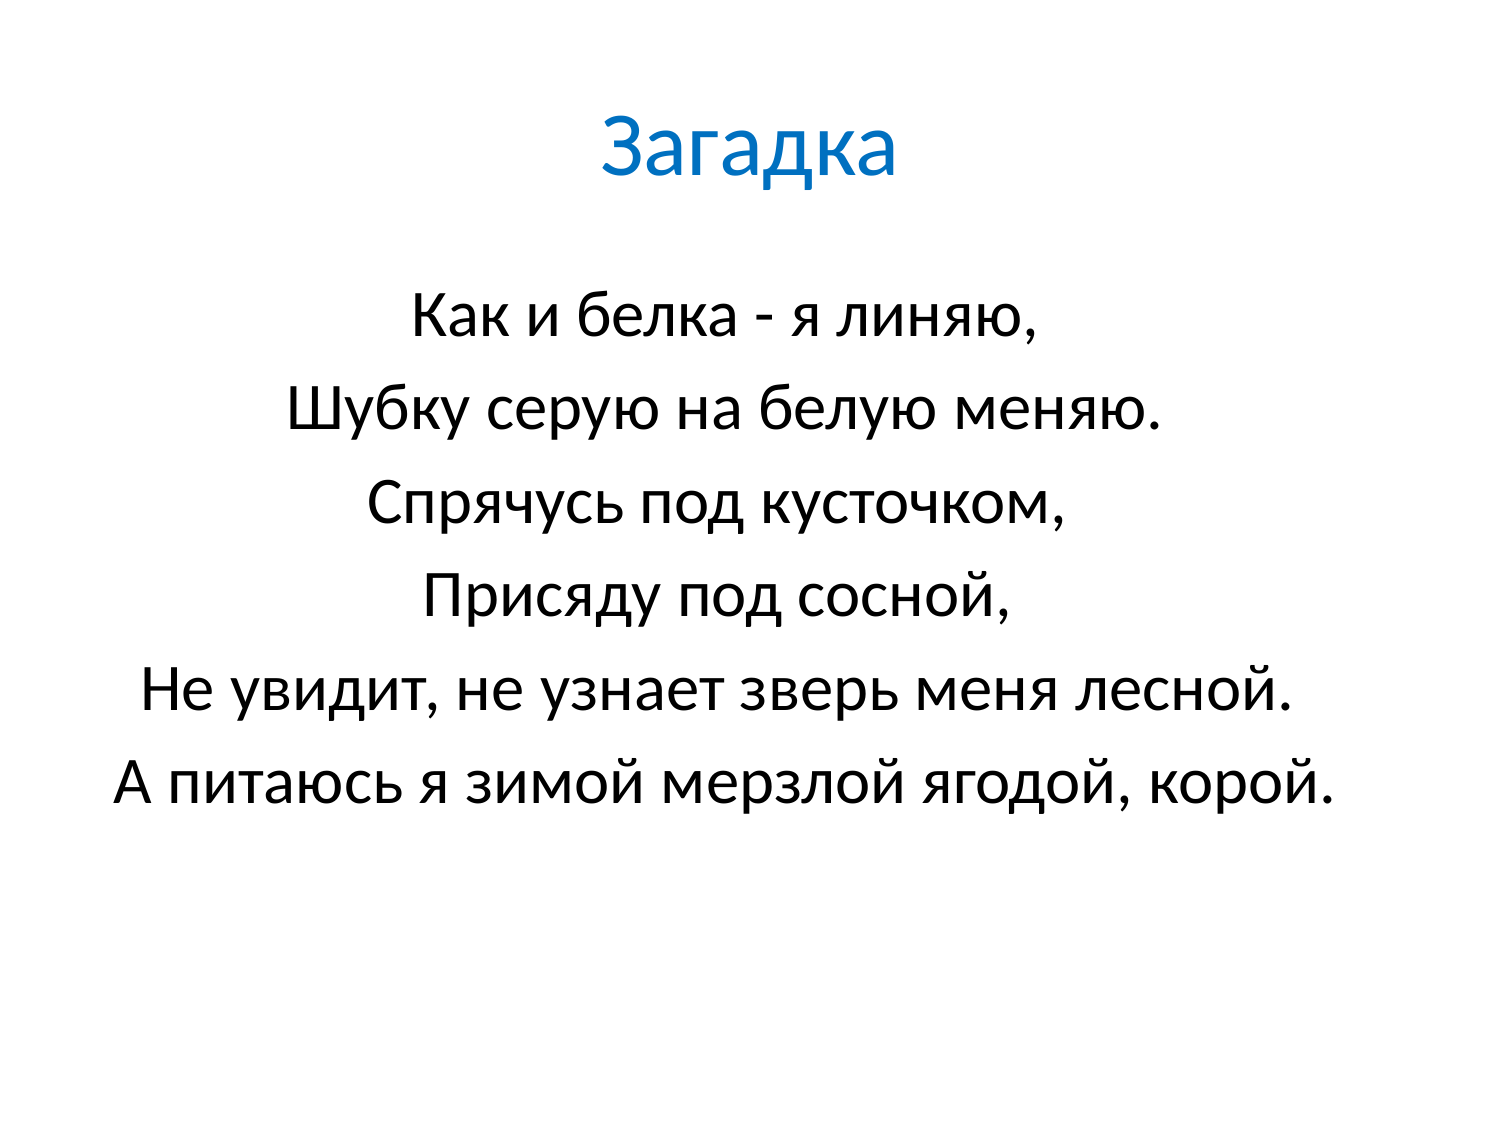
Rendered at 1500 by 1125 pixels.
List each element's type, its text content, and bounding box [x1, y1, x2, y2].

list Как и белка - я линяю, Шубку серую на белую меняю. Спрячусь под кусточком, Присяду под сосной, Не увидит, не узнает зверь меня лесной. А питаюсь я зимой мерзлой ягодой, корой. [75, 262, 1376, 1005]
title Загадка [75, 45, 1425, 233]
